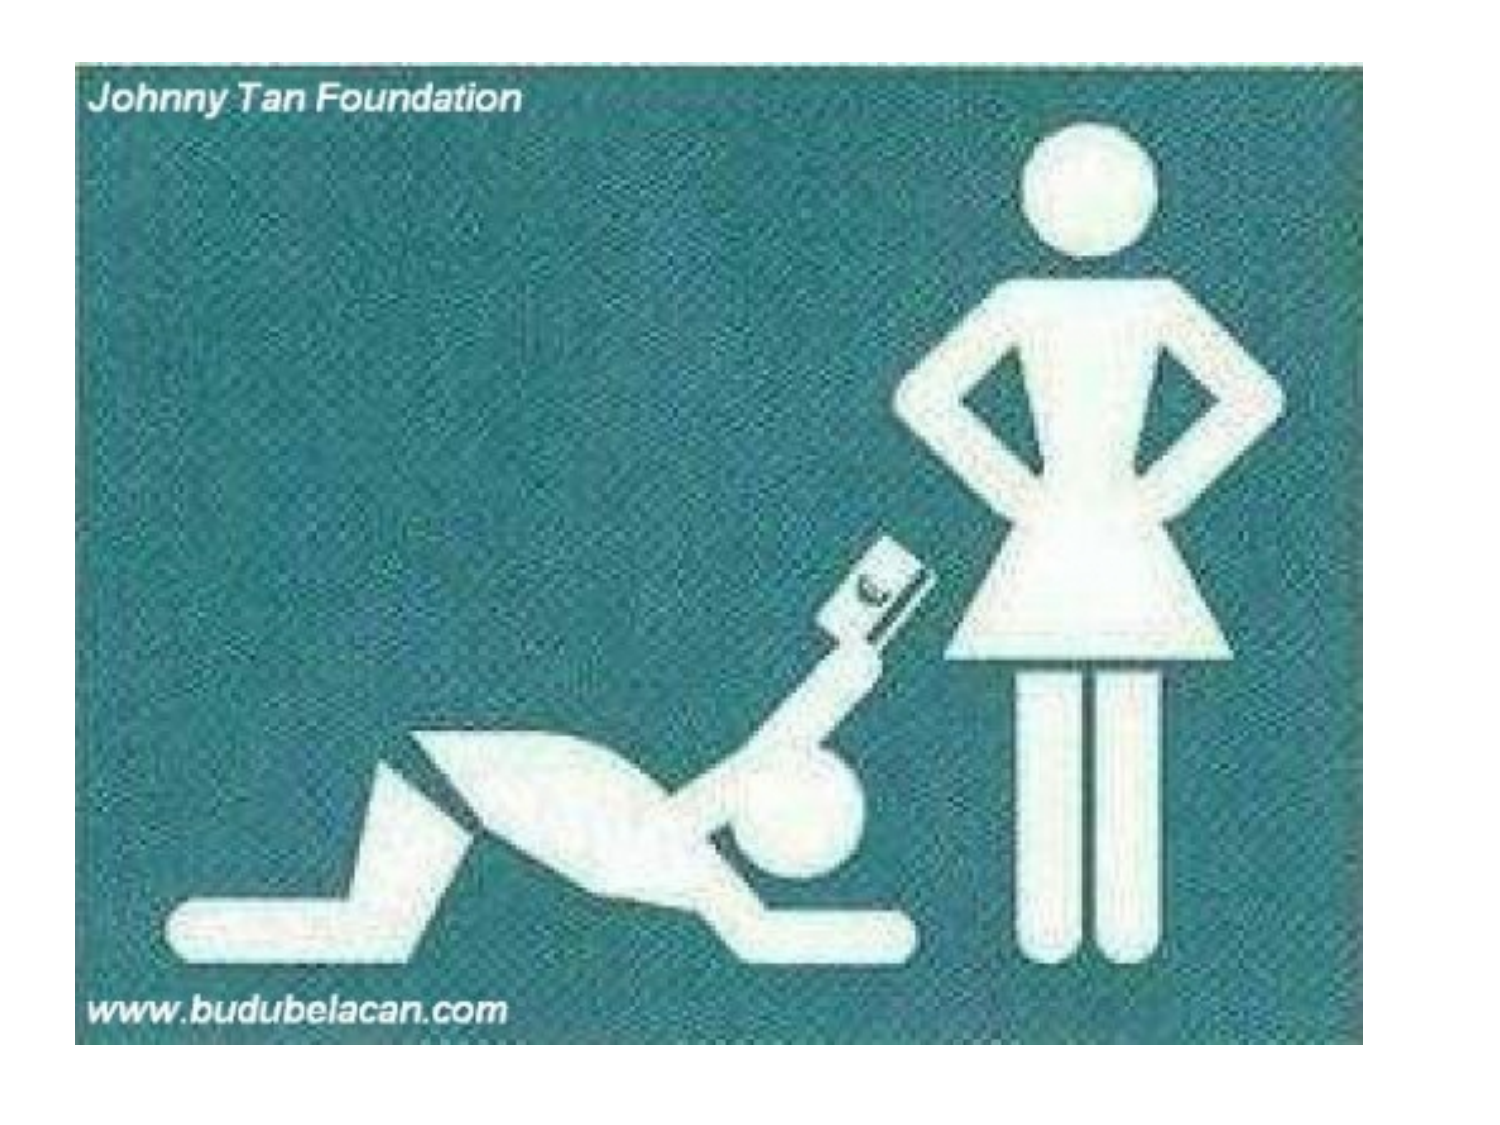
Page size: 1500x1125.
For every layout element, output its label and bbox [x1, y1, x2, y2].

picture [74, 62, 1363, 1045]
